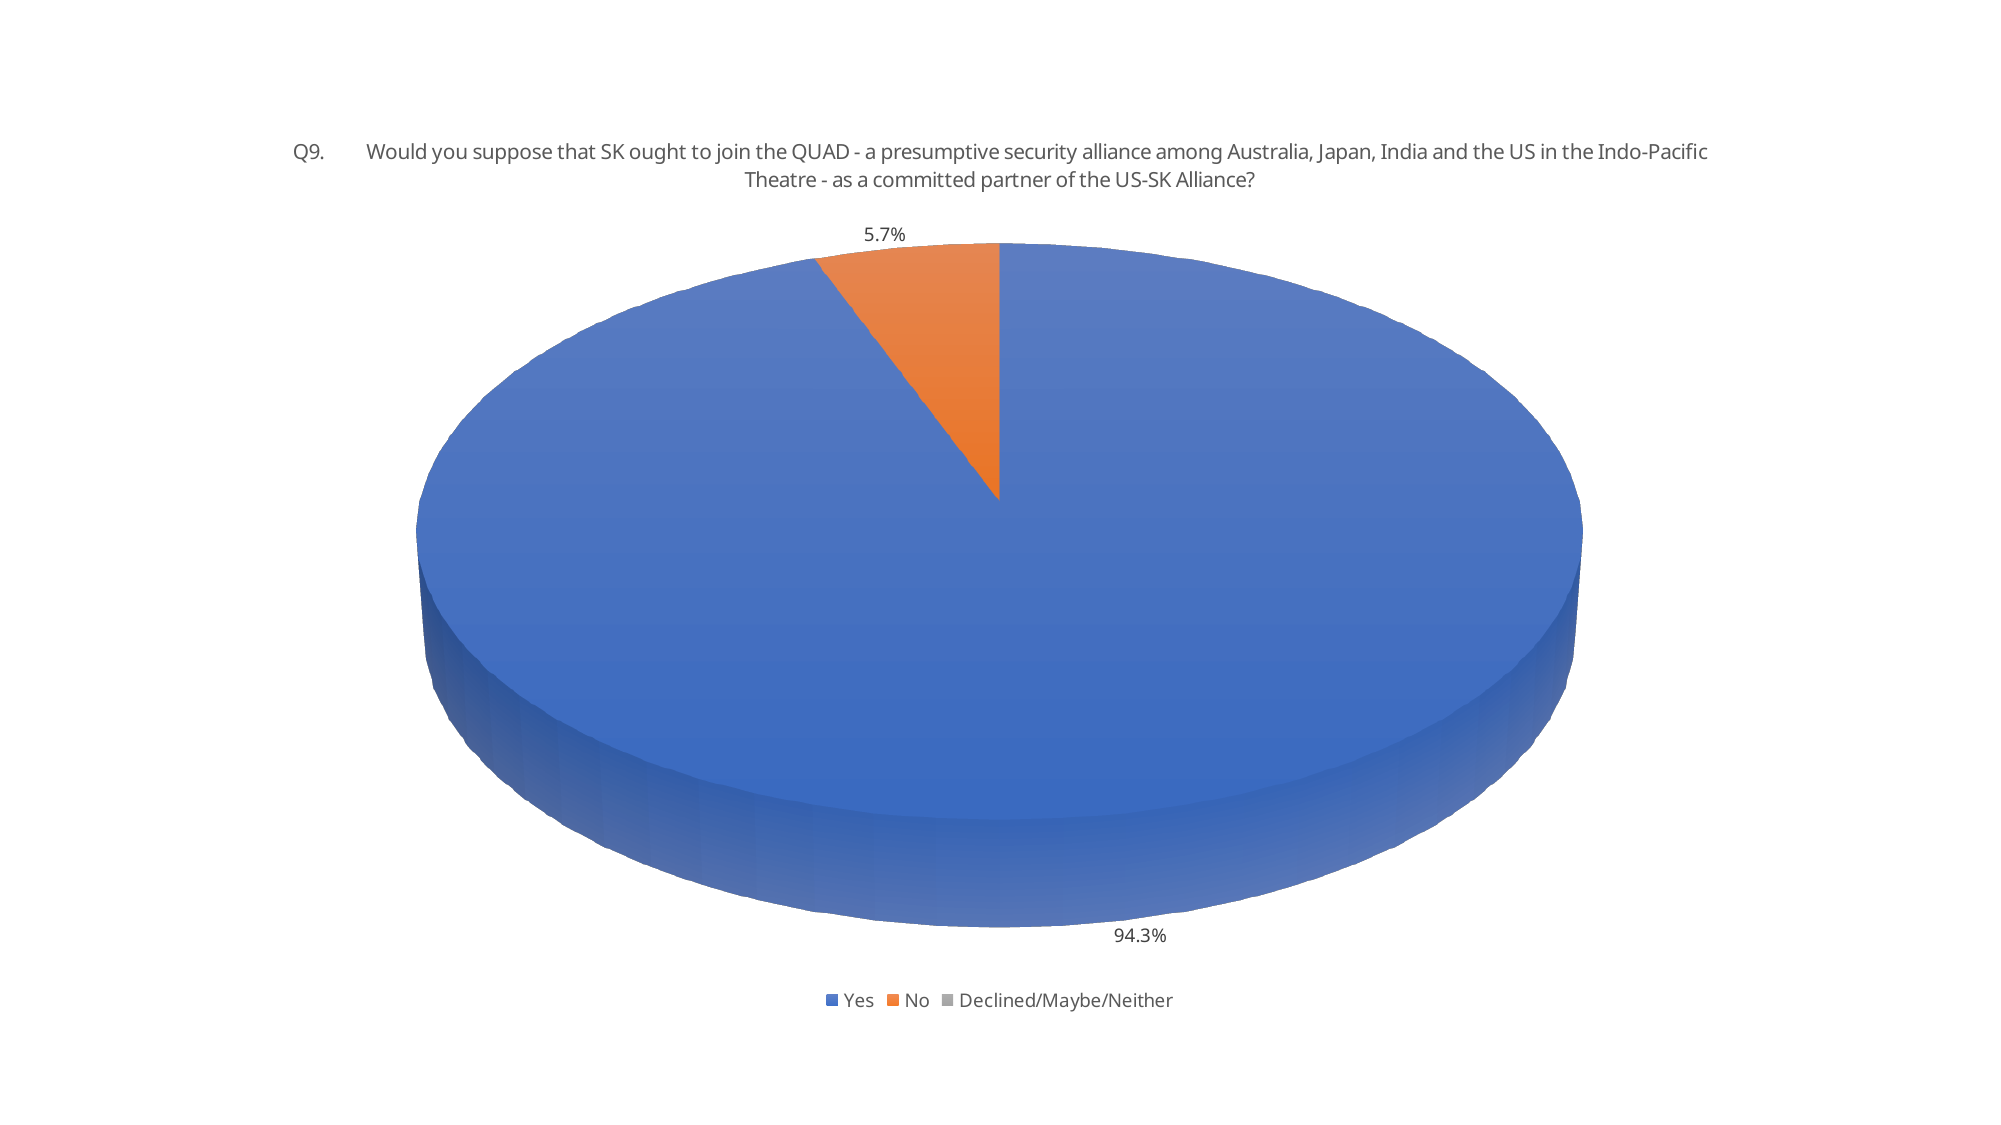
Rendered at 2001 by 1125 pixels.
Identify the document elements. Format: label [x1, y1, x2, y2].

chart [105, 105, 1895, 1020]
